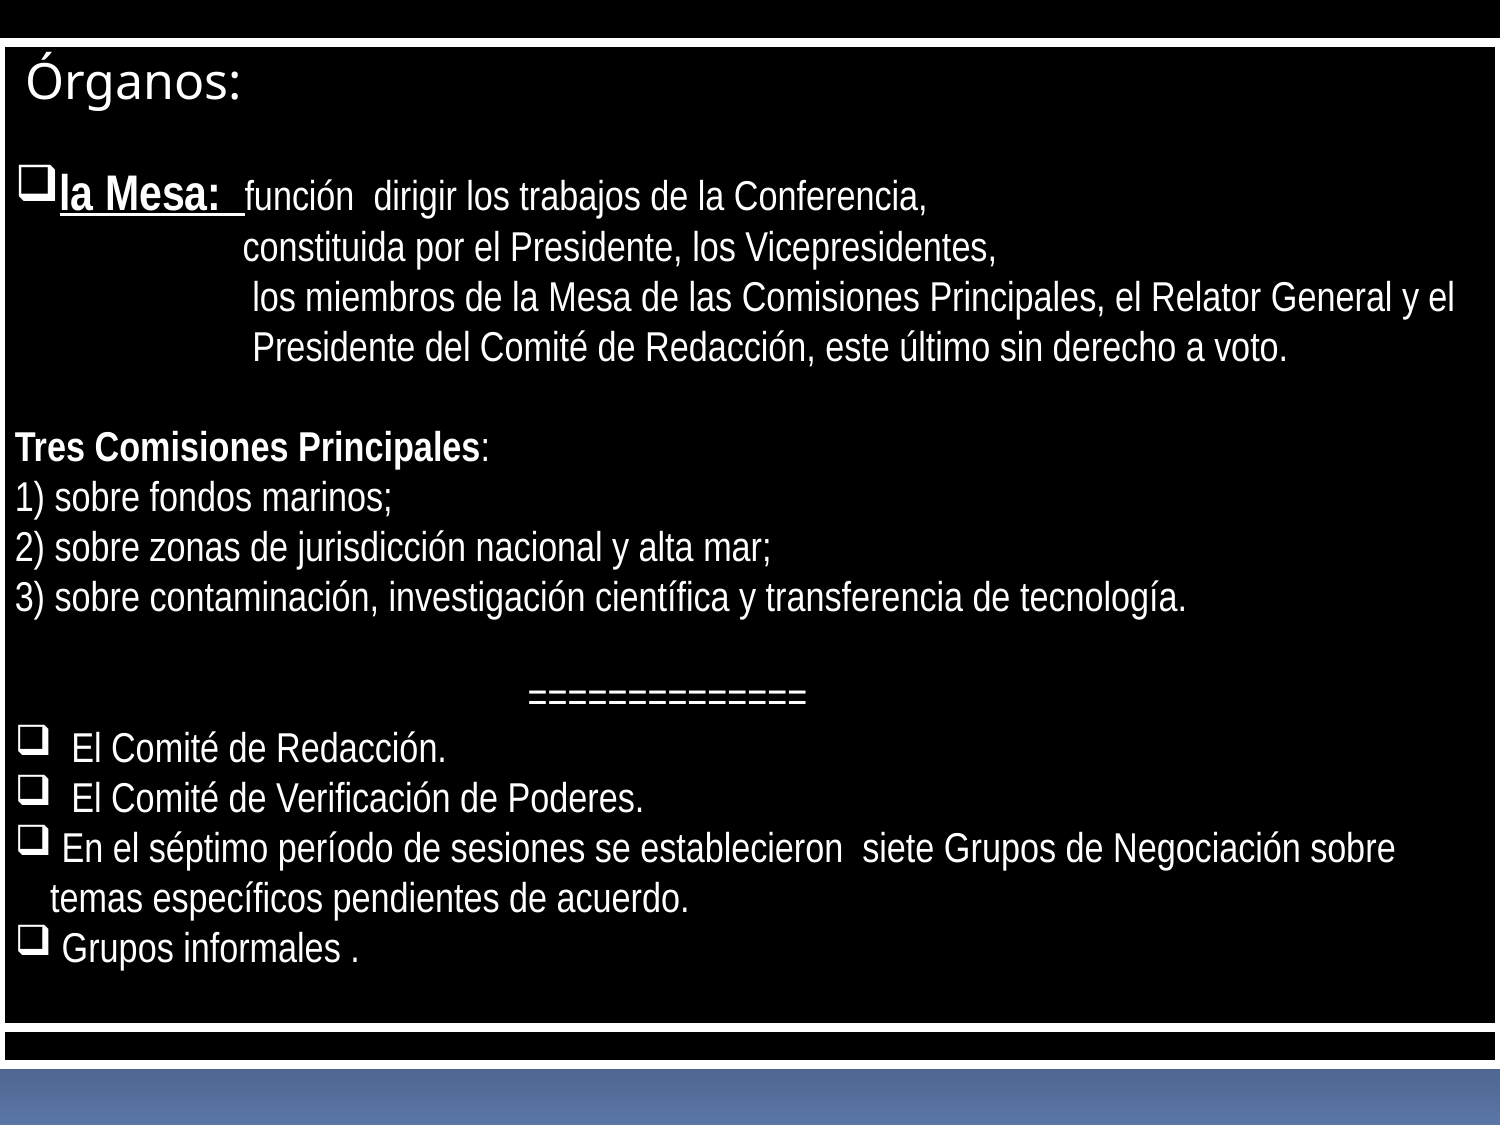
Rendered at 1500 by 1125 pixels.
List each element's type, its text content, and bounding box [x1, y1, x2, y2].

text_box Organización de la Conferencia: Presidente, 30 Vicepresidentes (representantes países de las distinta regiones), un Relator General. [0, 1028, 1500, 1065]
text_box Órganos: la Mesa: función dirigir los trabajos de la Conferencia, constituida por el Presidente, los Vicepresidentes, los miembros de la Mesa de las Comisiones Principales, el Relator General y el Presidente del Comité de Redacción, este último sin derecho a voto. Tres Comisiones Principales: 1) sobre fondos marinos; 2) sobre zonas de jurisdicción nacional y alta mar; 3) sobre contaminación, investigación científica y transferencia de tecnología. ============== El Comité de Redacción. El Comité de Verificación de Poderes. En el séptimo período de sesiones se establecieron siete Grupos de Negociación sobre temas específicos pendientes de acuerdo. Grupos informales . [0, 42, 1500, 1028]
